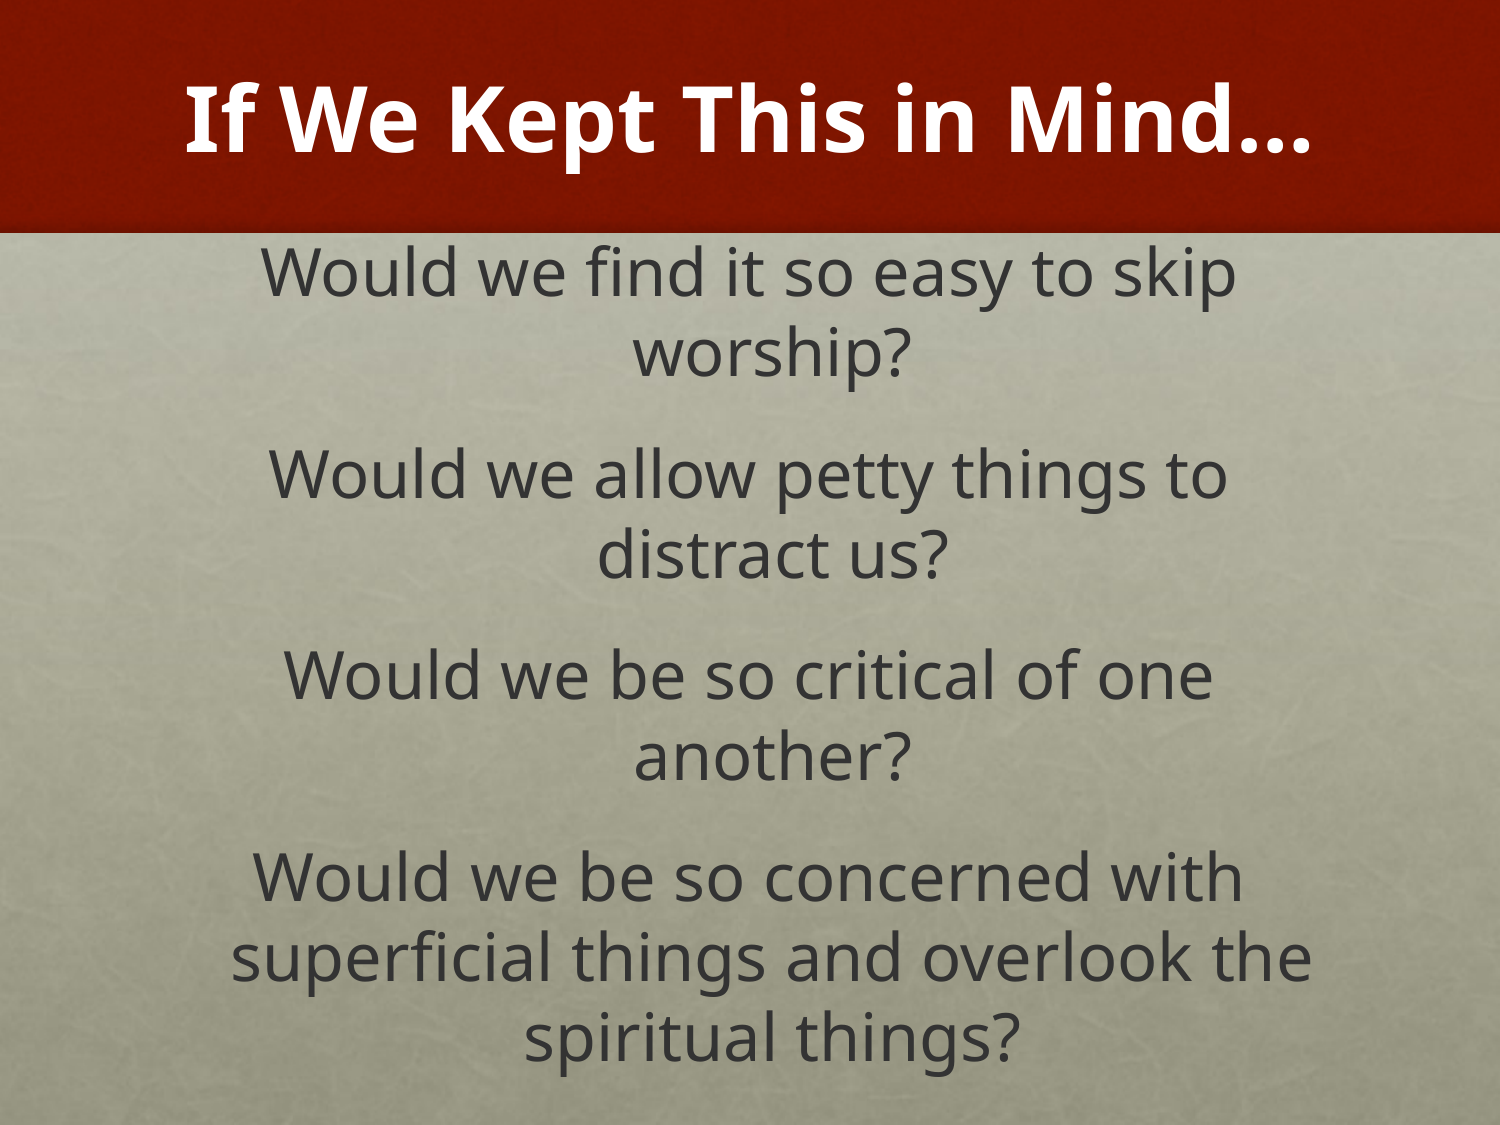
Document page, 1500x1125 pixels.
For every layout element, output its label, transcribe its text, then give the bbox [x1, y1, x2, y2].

list Would we find it so easy to skip worship? Would we allow petty things to distract us? Would we be so critical of one another? Would we be so concerned with superficial things and overlook the spiritual things? [127, 299, 1372, 1005]
title If We Kept This in Mind… [0, 10, 1500, 221]
picture [0, 221, 1500, 1125]
